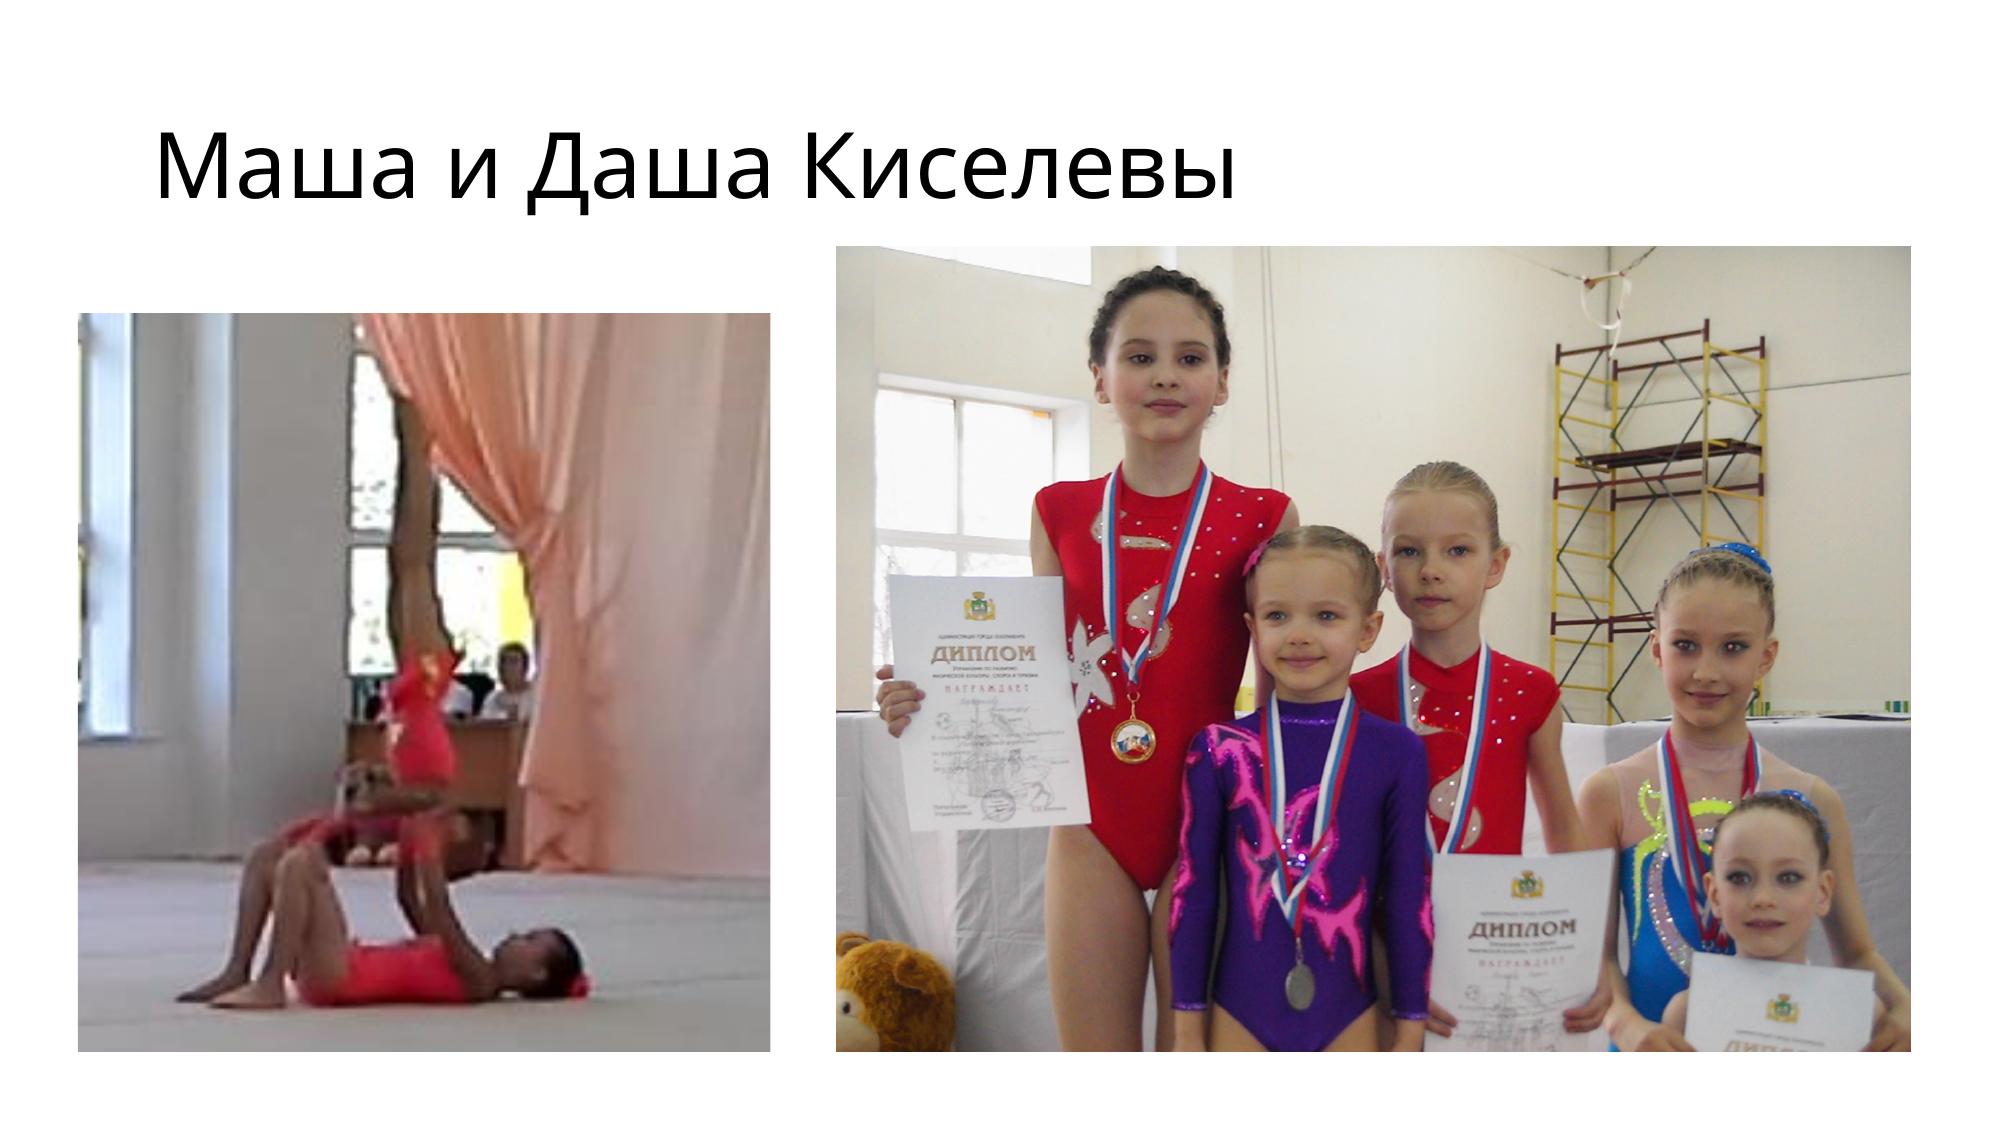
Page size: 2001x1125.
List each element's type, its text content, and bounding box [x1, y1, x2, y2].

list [836, 246, 1911, 1052]
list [77, 313, 771, 1052]
title Маша и Даша Киселевы [137, 59, 1863, 278]
